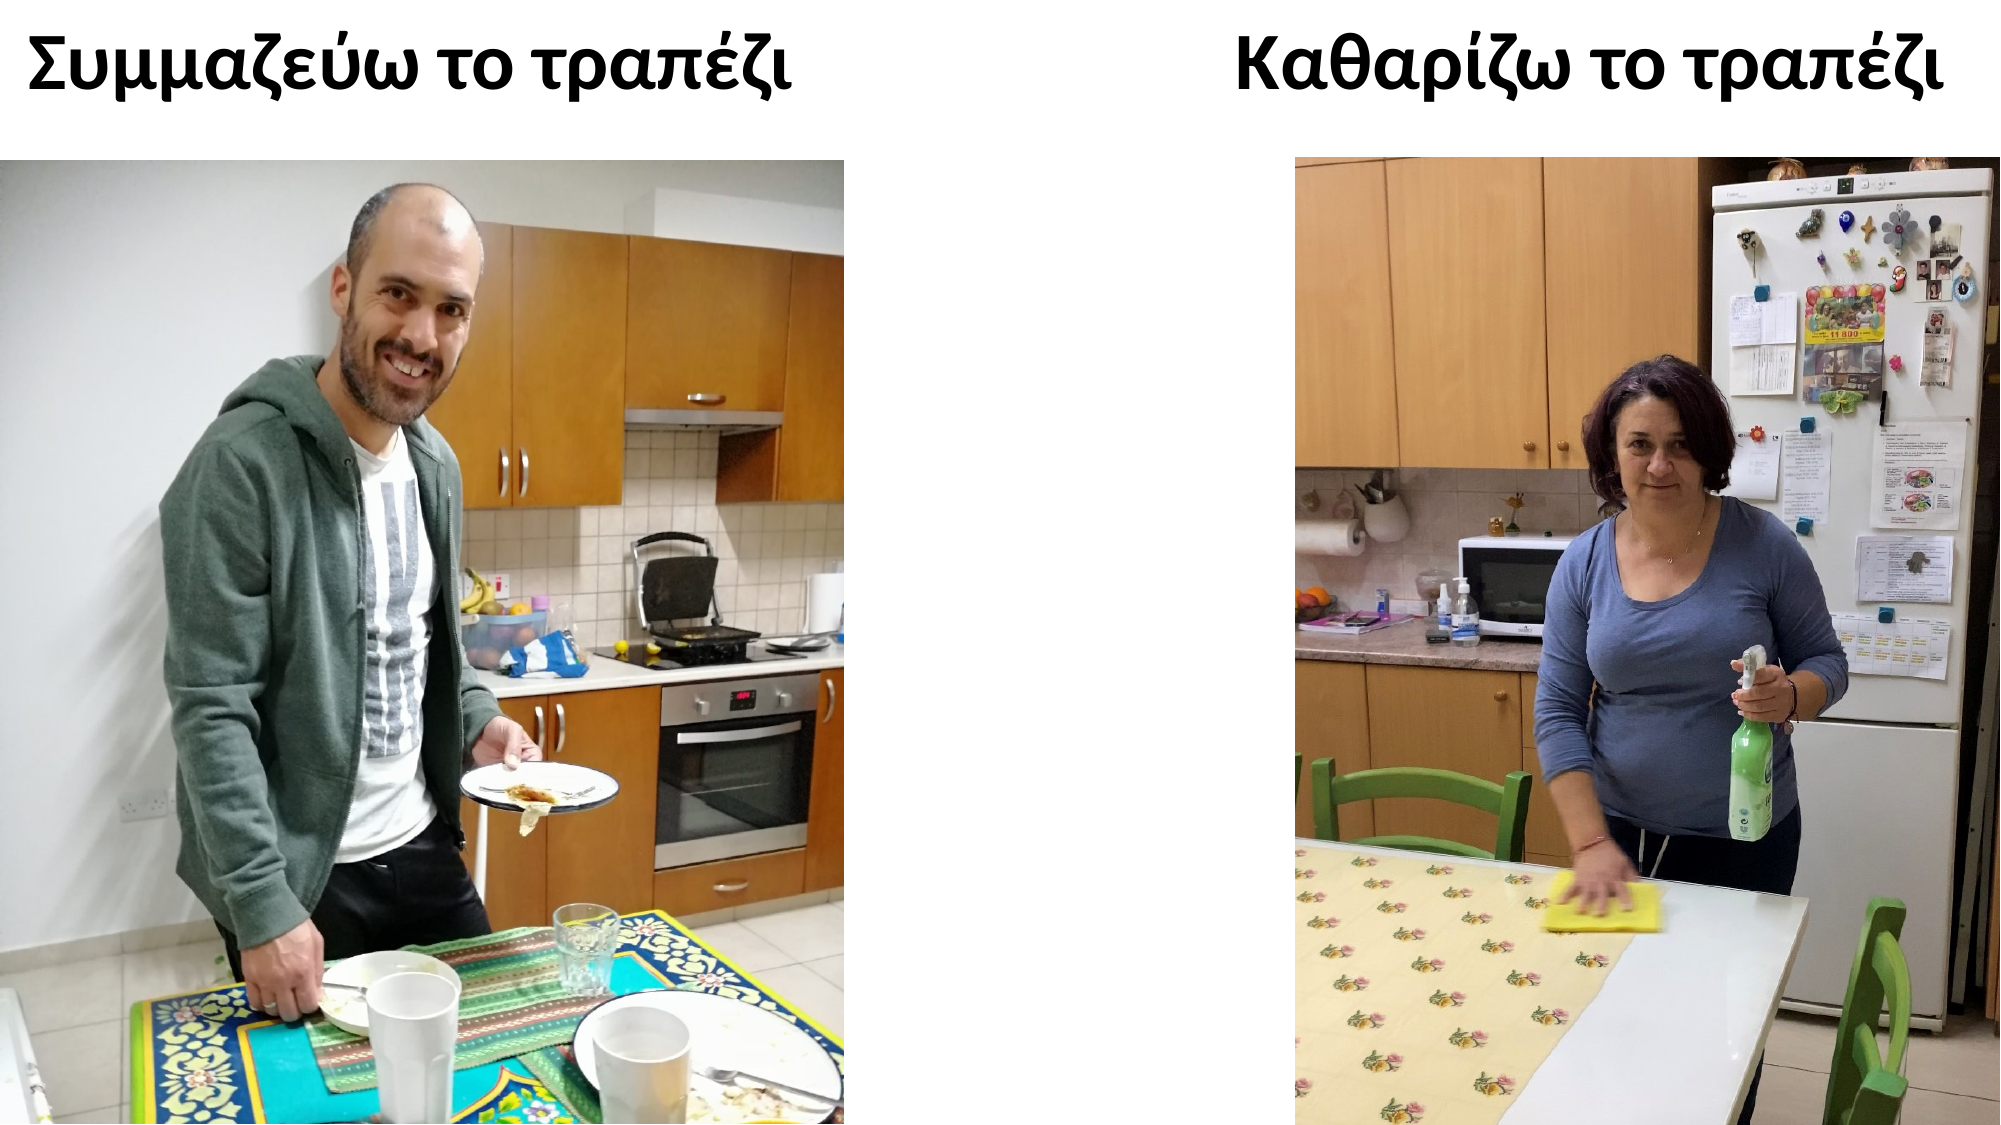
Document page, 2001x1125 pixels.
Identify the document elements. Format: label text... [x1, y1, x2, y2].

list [1295, 157, 2000, 1125]
title Συμμαζεύω το τραπέζι Καθαρίζω το τραπέζι [0, 0, 2000, 157]
picture [0, 160, 844, 1124]
